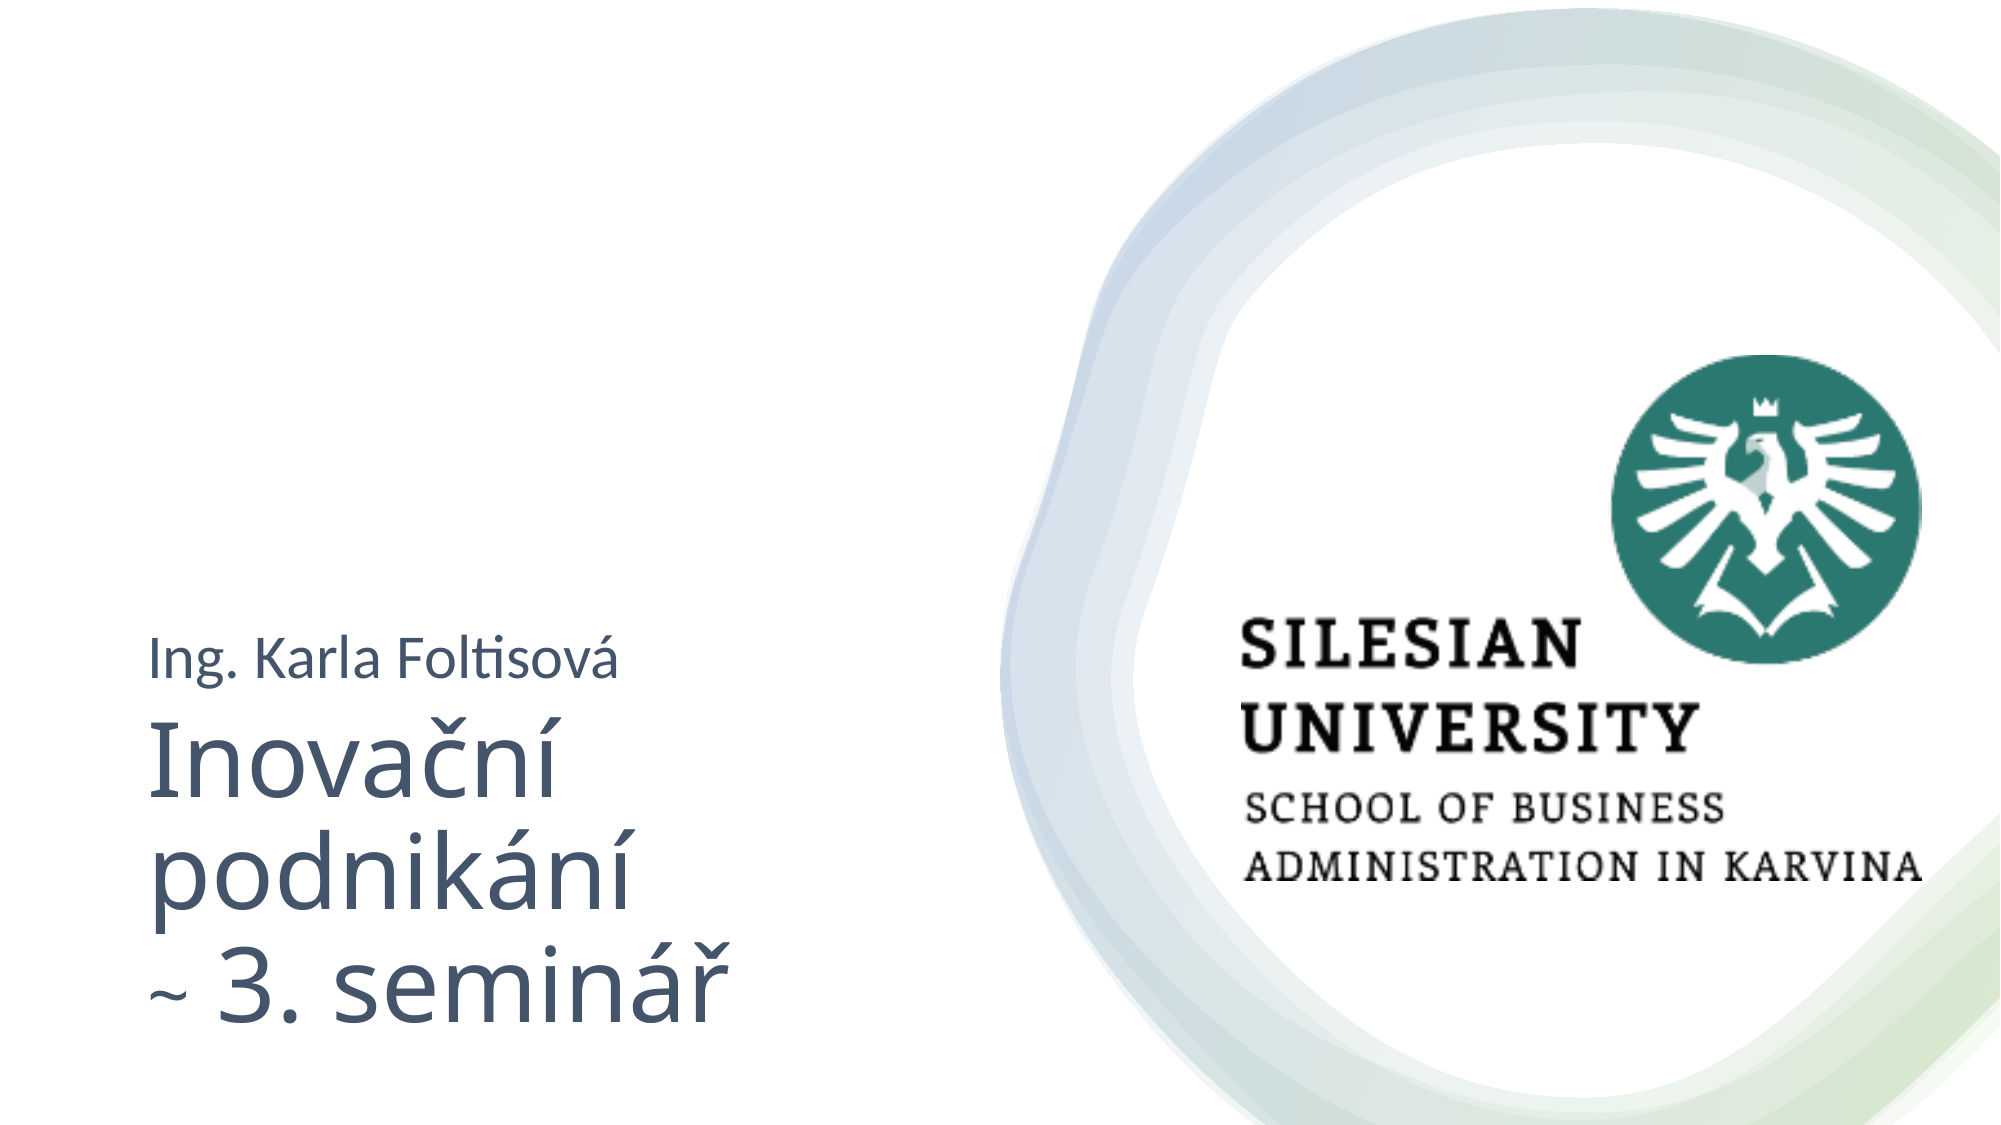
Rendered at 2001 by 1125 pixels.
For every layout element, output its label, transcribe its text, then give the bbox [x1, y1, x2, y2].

subtitle Ing. Karla Foltisová [131, 562, 921, 701]
title Inovační podnikání ~ 3. seminář [131, 700, 1000, 913]
picture [1241, 355, 1922, 881]
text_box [1000, 8, 2000, 1125]
text_box [0, 0, 2000, 1125]
